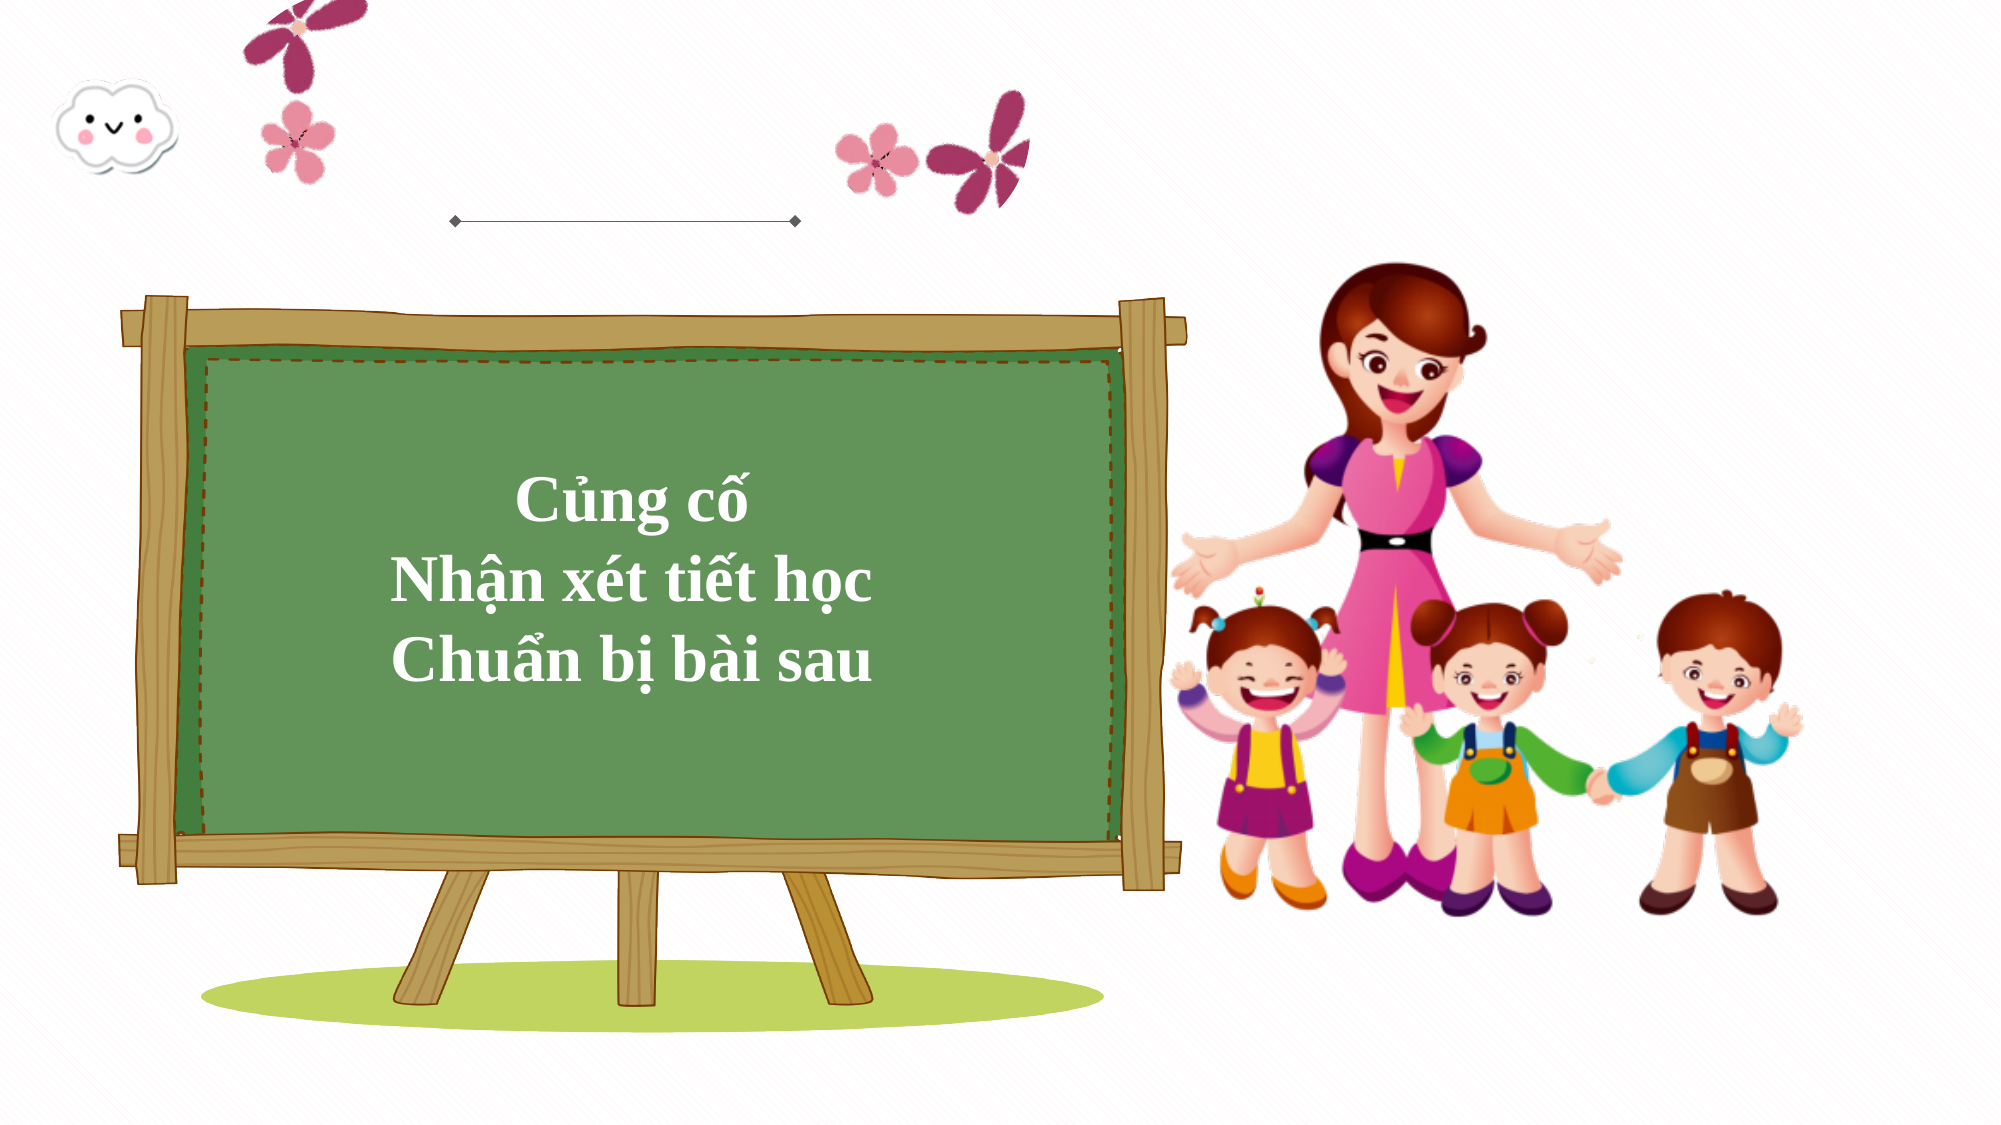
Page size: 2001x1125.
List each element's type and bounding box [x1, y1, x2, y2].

picture [768, 0, 1036, 243]
picture [41, 0, 476, 245]
picture [117, 233, 1854, 1034]
